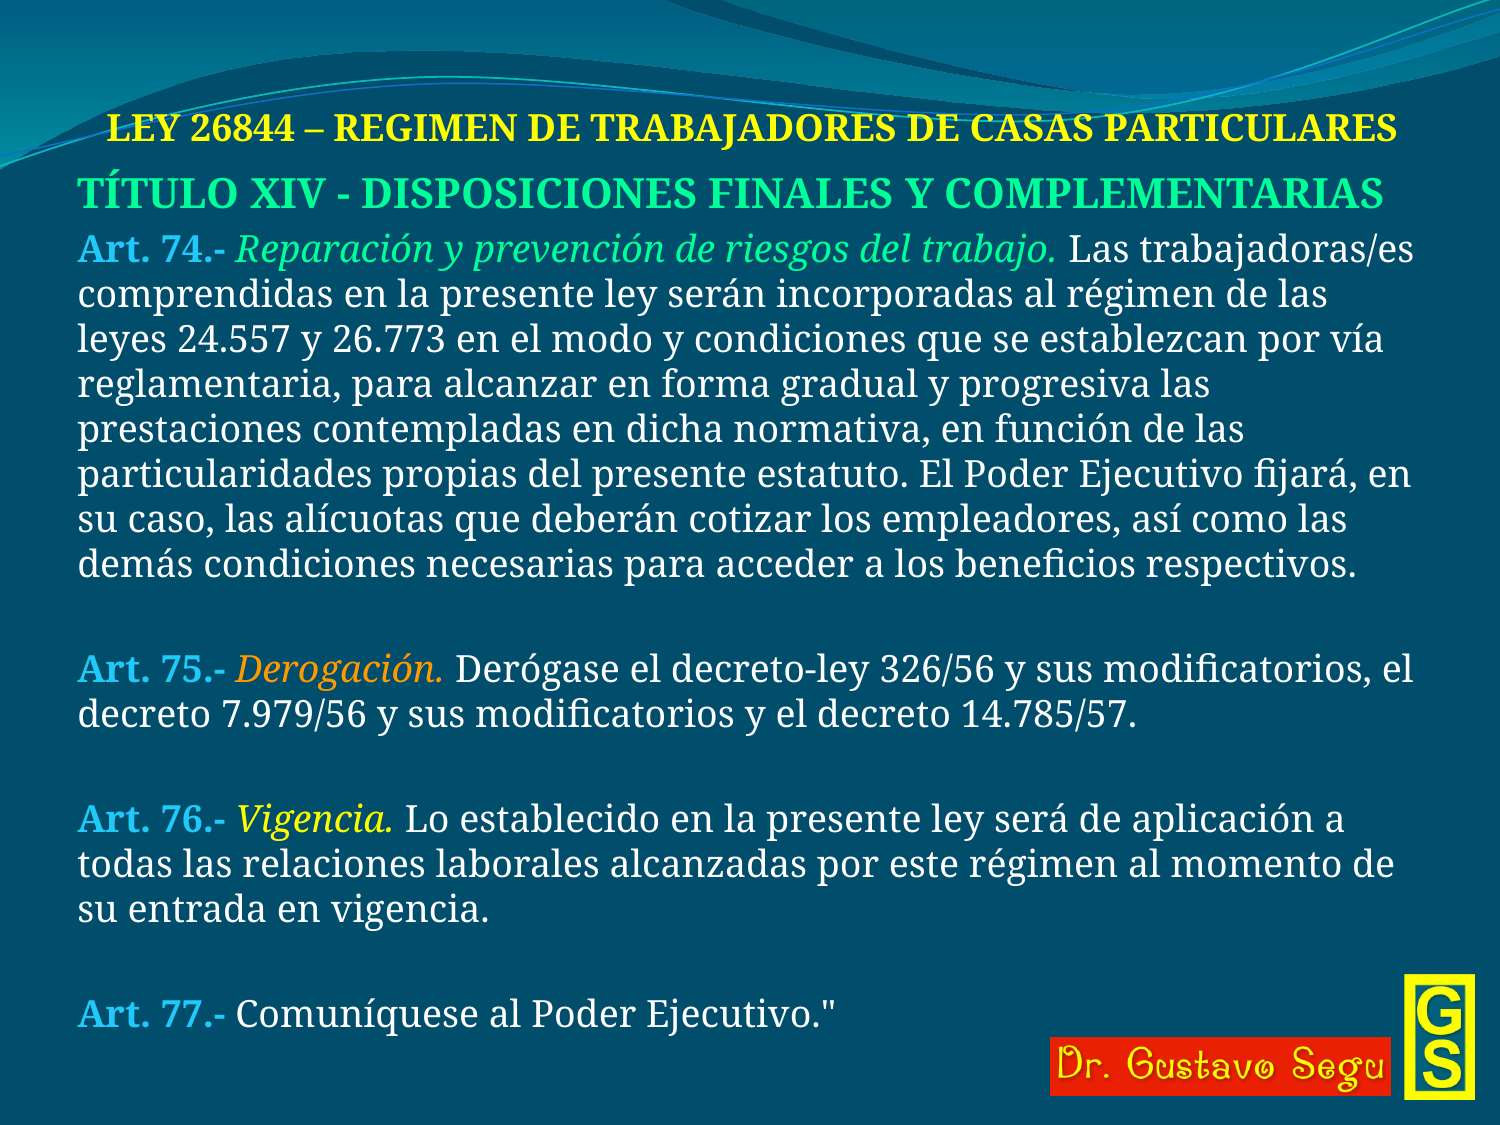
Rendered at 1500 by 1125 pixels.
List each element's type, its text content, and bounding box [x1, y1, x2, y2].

title LEY 26844 – REGIMEN DE TRABAJADORES DE CASAS PARTICULARES [64, 54, 1441, 150]
list TÍTULO XIV - DISPOSICIONES FINALES Y COMPLEMENTARIAS Art. 74.- Reparación y prevención de riesgos del trabajo. Las trabajadoras/es comprendidas en la presente ley serán incorporadas al régimen de las leyes 24.557 y 26.773 en el modo y condiciones que se establezcan por vía reglamentaria, para alcanzar en forma gradual y progresiva las prestaciones contempladas en dicha normativa, en función de las particularidades propias del presente estatuto. El Poder Ejecutivo fijará, en su caso, las alícuotas que deberán cotizar los empleadores, así como las demás condiciones necesarias para acceder a los beneficios respectivos. Art. 75.- Derogación. Derógase el decreto-ley 326/56 y sus modificatorios, el decreto 7.979/56 y sus modificatorios y el decreto 14.785/57. Art. 76.- Vigencia. Lo establecido en la presente ley será de aplicación a todas las relaciones laborales alcanzadas por este régimen al momento de su entrada en vigencia. Art. 77.- Comuníquese al Poder Ejecutivo." [62, 159, 1437, 1124]
picture [1405, 975, 1474, 1099]
picture [1051, 1038, 1390, 1095]
